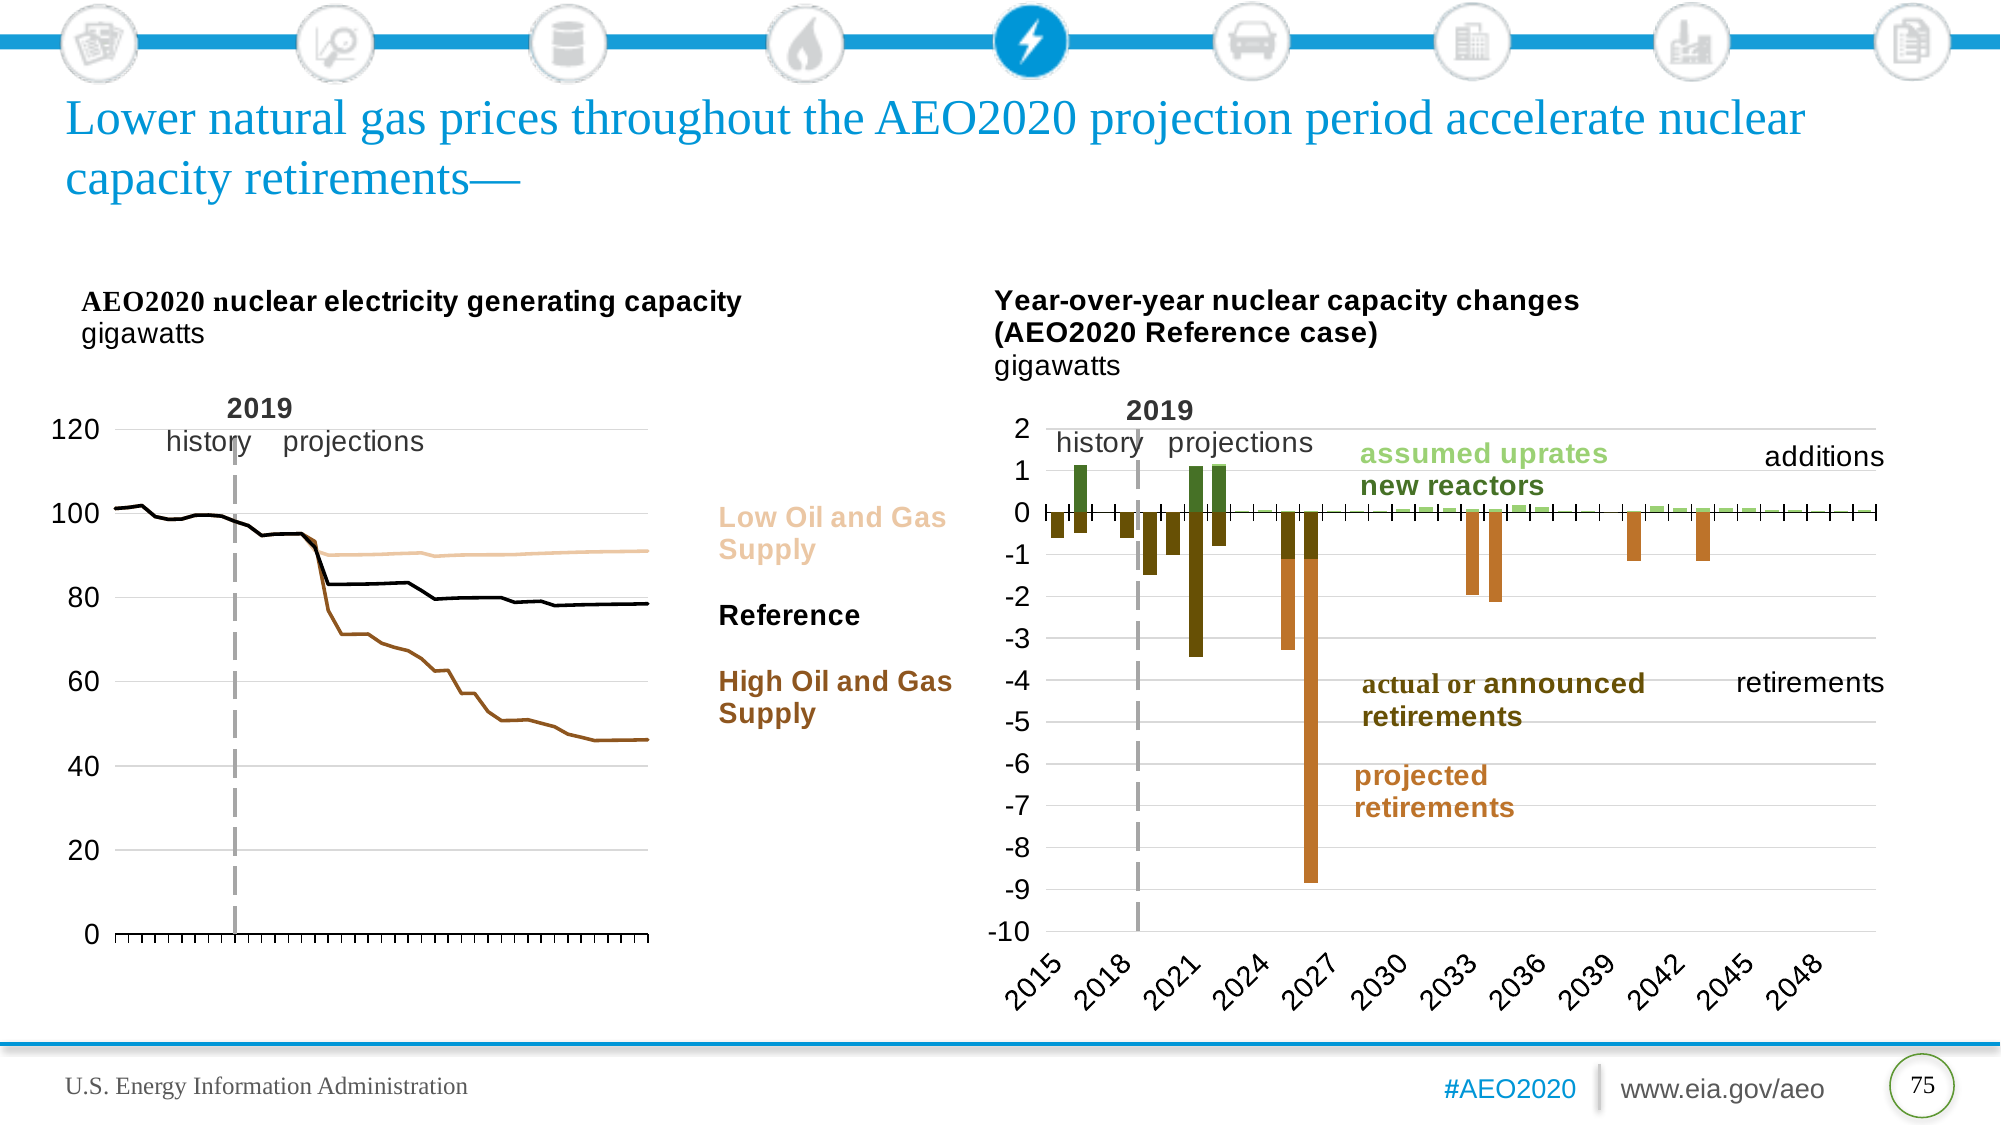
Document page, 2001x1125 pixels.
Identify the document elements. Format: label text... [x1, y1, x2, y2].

slide_number 75 [1880, 1053, 1966, 1114]
title Lower natural gas prices throughout the AEO2020 projection period accelerate nuclear capacity retirements— [50, 88, 1954, 213]
chart [987, 279, 1967, 1017]
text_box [57, 0, 1955, 88]
picture [50, 0, 57, 88]
chart [50, 233, 980, 1015]
